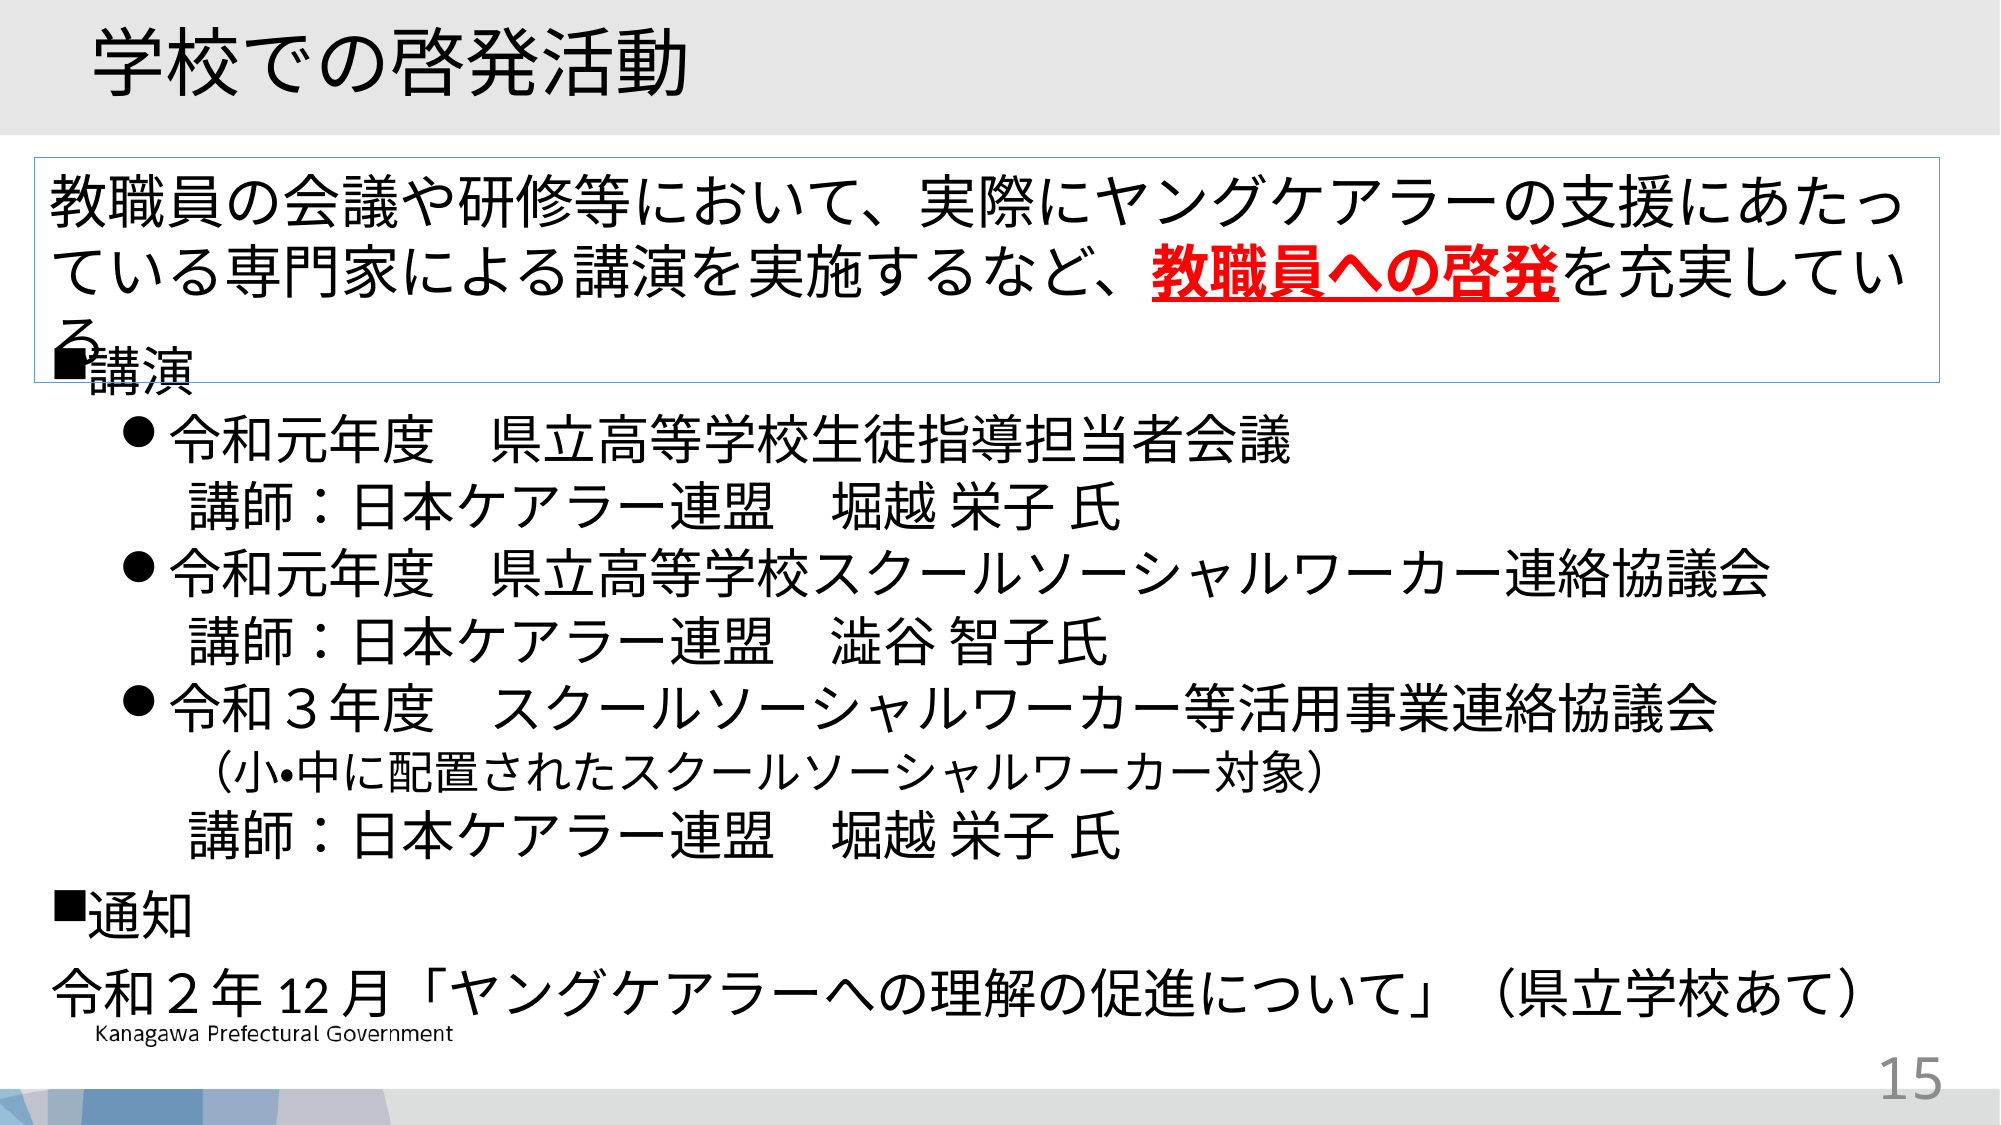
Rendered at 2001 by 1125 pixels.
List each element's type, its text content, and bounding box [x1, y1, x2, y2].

picture [0, 0, 2000, 1125]
text_box 講演 令和元年度 県立高等学校生徒指導担当者会議 講師：日本ケアラー連盟 堀越 栄子 氏 令和元年度 県立高等学校スクールソーシャルワーカー連絡協議会 講師：日本ケアラー連盟 澁谷 智子氏 令和３年度 スクールソーシャルワーカー等活用事業連絡協議会 （小・中に配置されたスクールソーシャルワーカー対象） 講師：日本ケアラー連盟 堀越 栄子 氏 通知 令和２年12月「ヤングケアラーへの理解の促進について」（県立学校あて） [35, 338, 1942, 1042]
slide_number 15 [1510, 1051, 1961, 1112]
text_box 学校での啓発活動 [0, 0, 1965, 133]
text_box 教職員の会議や研修等において、実際にヤングケアラーの支援にあたっている専門家による講演を実施するなど、教職員への啓発を充実している [34, 157, 1940, 383]
